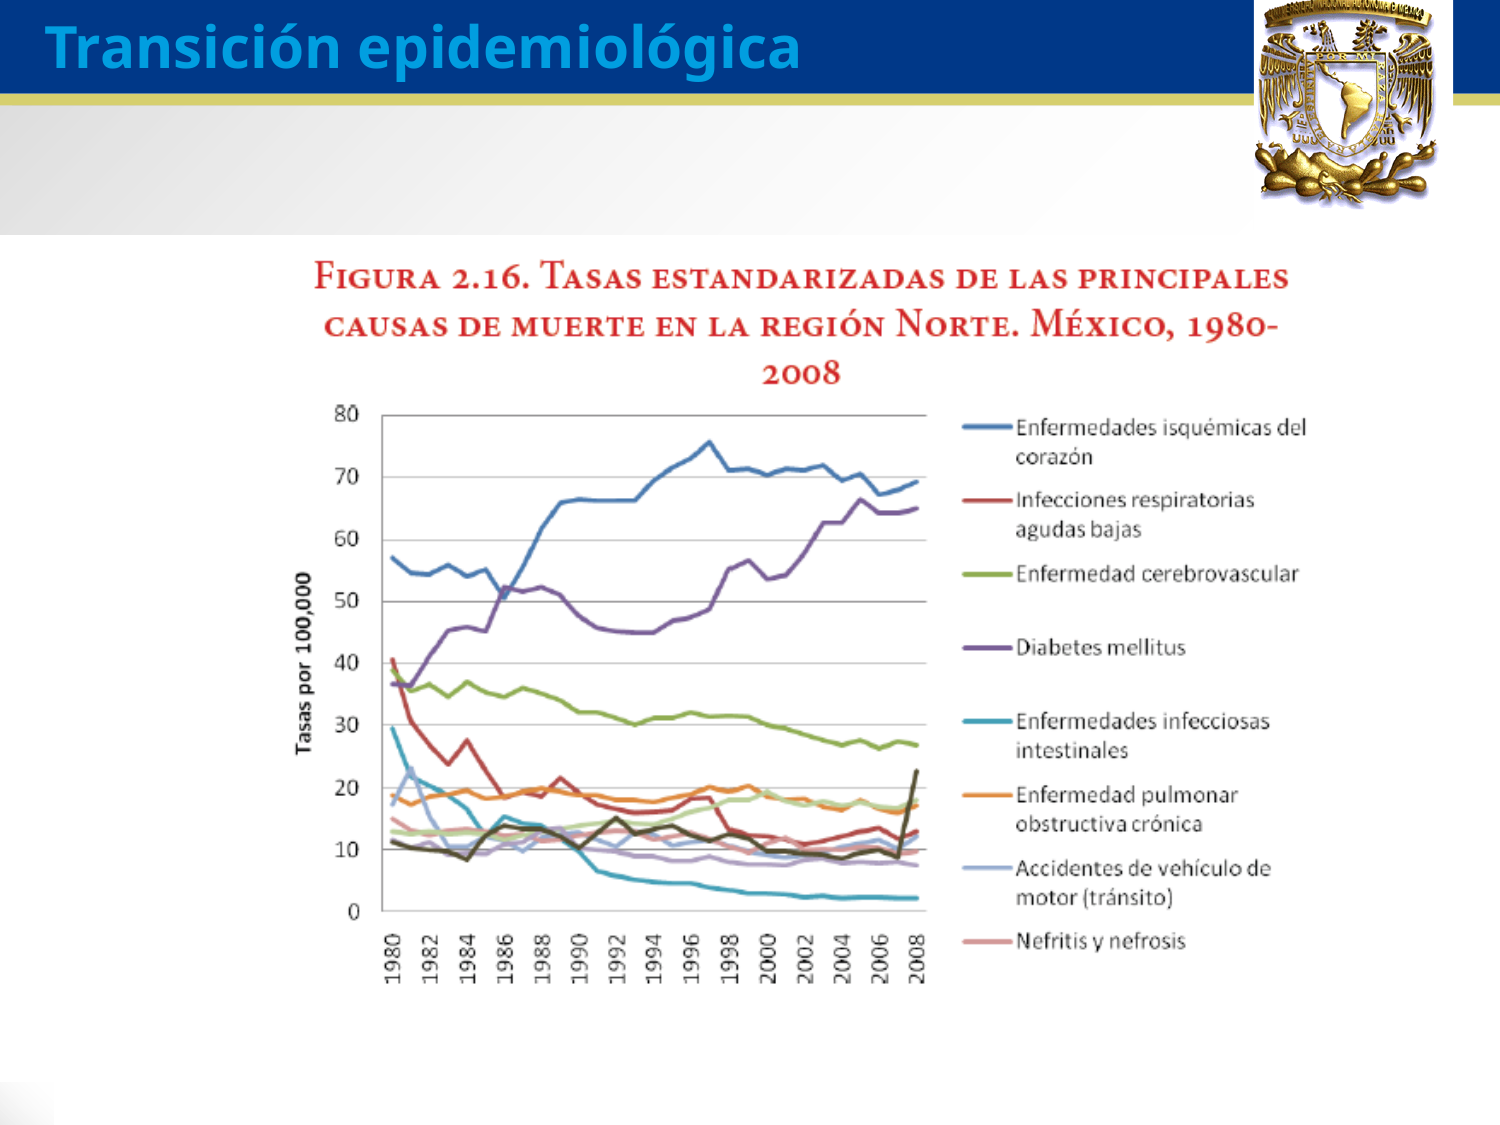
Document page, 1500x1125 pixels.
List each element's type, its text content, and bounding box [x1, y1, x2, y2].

picture [257, 245, 1337, 1018]
text_box [88, 246, 1439, 1029]
picture [1253, 0, 1442, 210]
text_box Transición epidemiológica [29, 0, 1223, 91]
